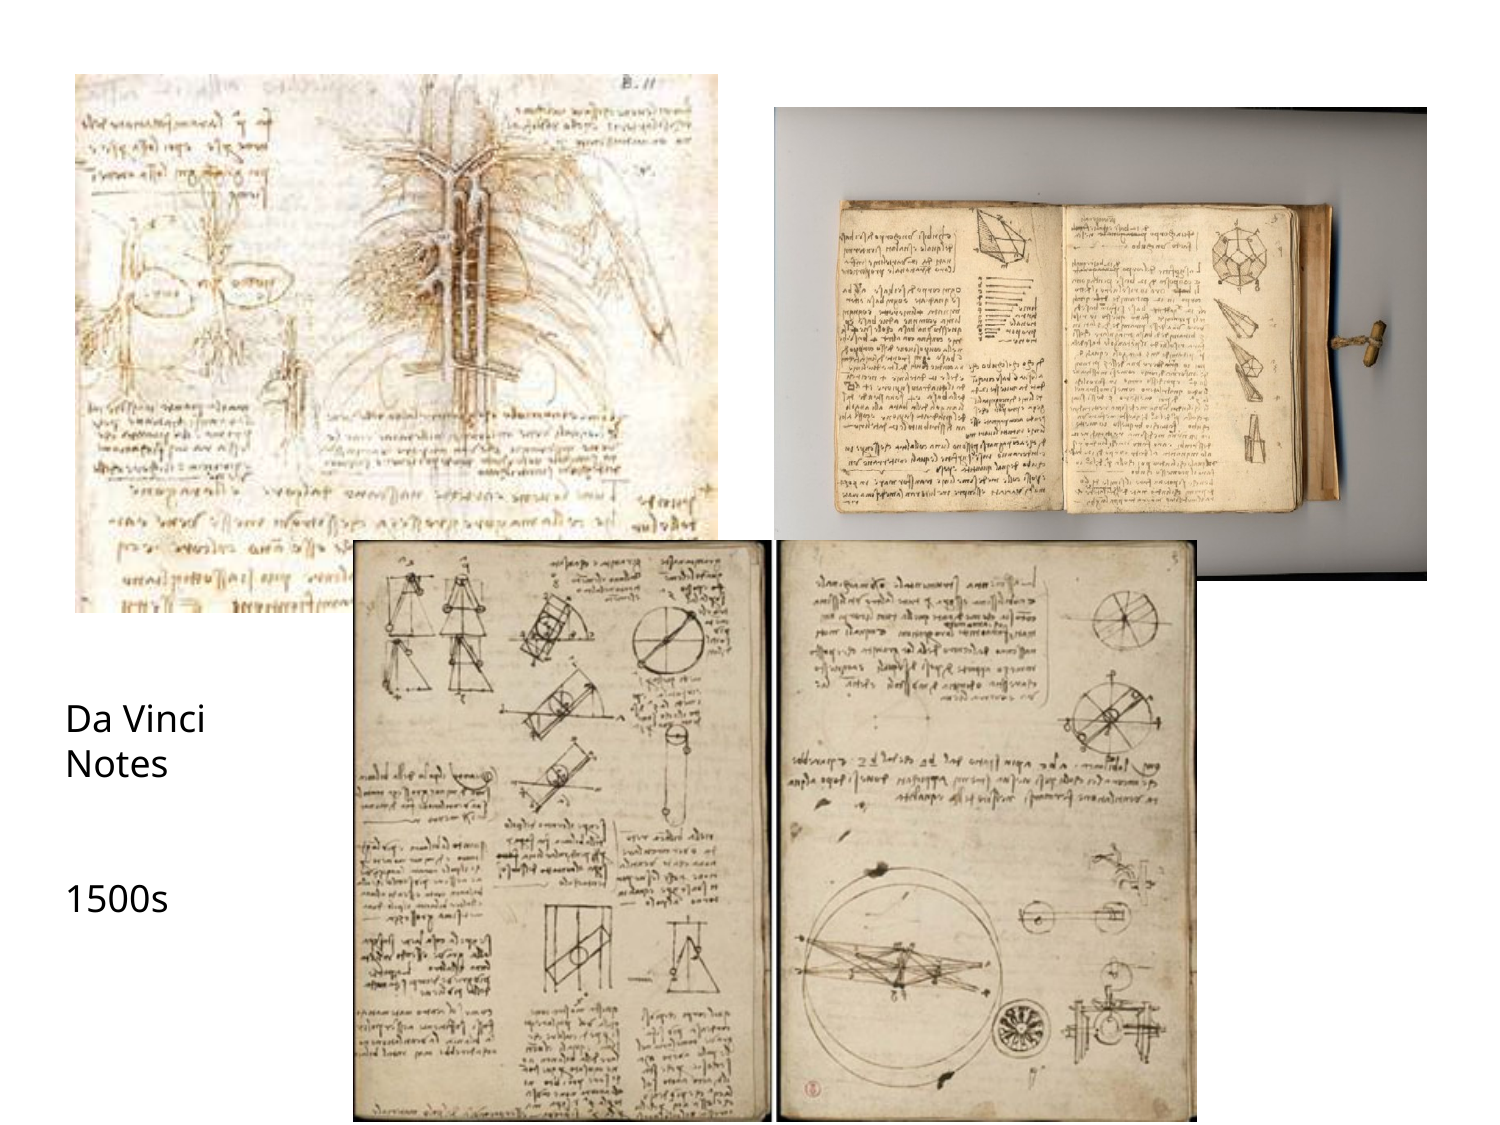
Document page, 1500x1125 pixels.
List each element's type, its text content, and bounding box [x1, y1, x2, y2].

text_box Da Vinci Notes 1500s [49, 687, 288, 928]
picture [74, 74, 1427, 1123]
